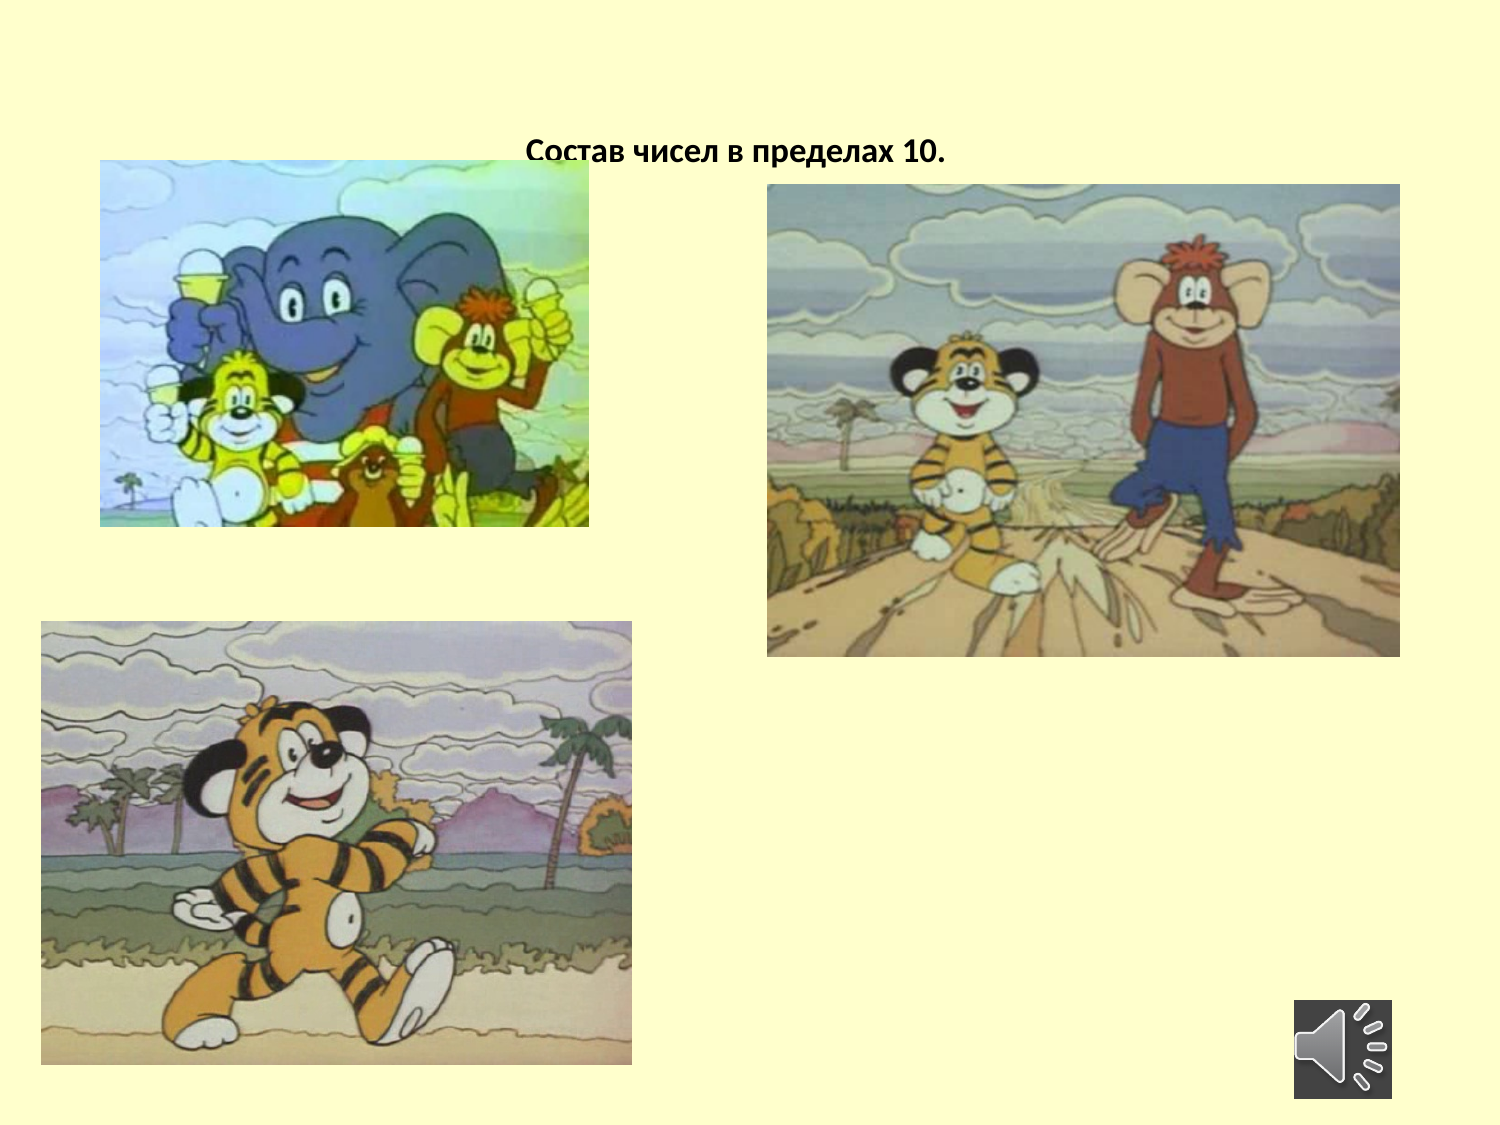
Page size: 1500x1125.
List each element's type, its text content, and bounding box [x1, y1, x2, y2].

picture [766, 184, 1400, 658]
title Состав чисел в пределах 10. [98, 78, 1374, 303]
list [100, 160, 589, 528]
picture [1293, 999, 1394, 1100]
picture [41, 621, 632, 1065]
